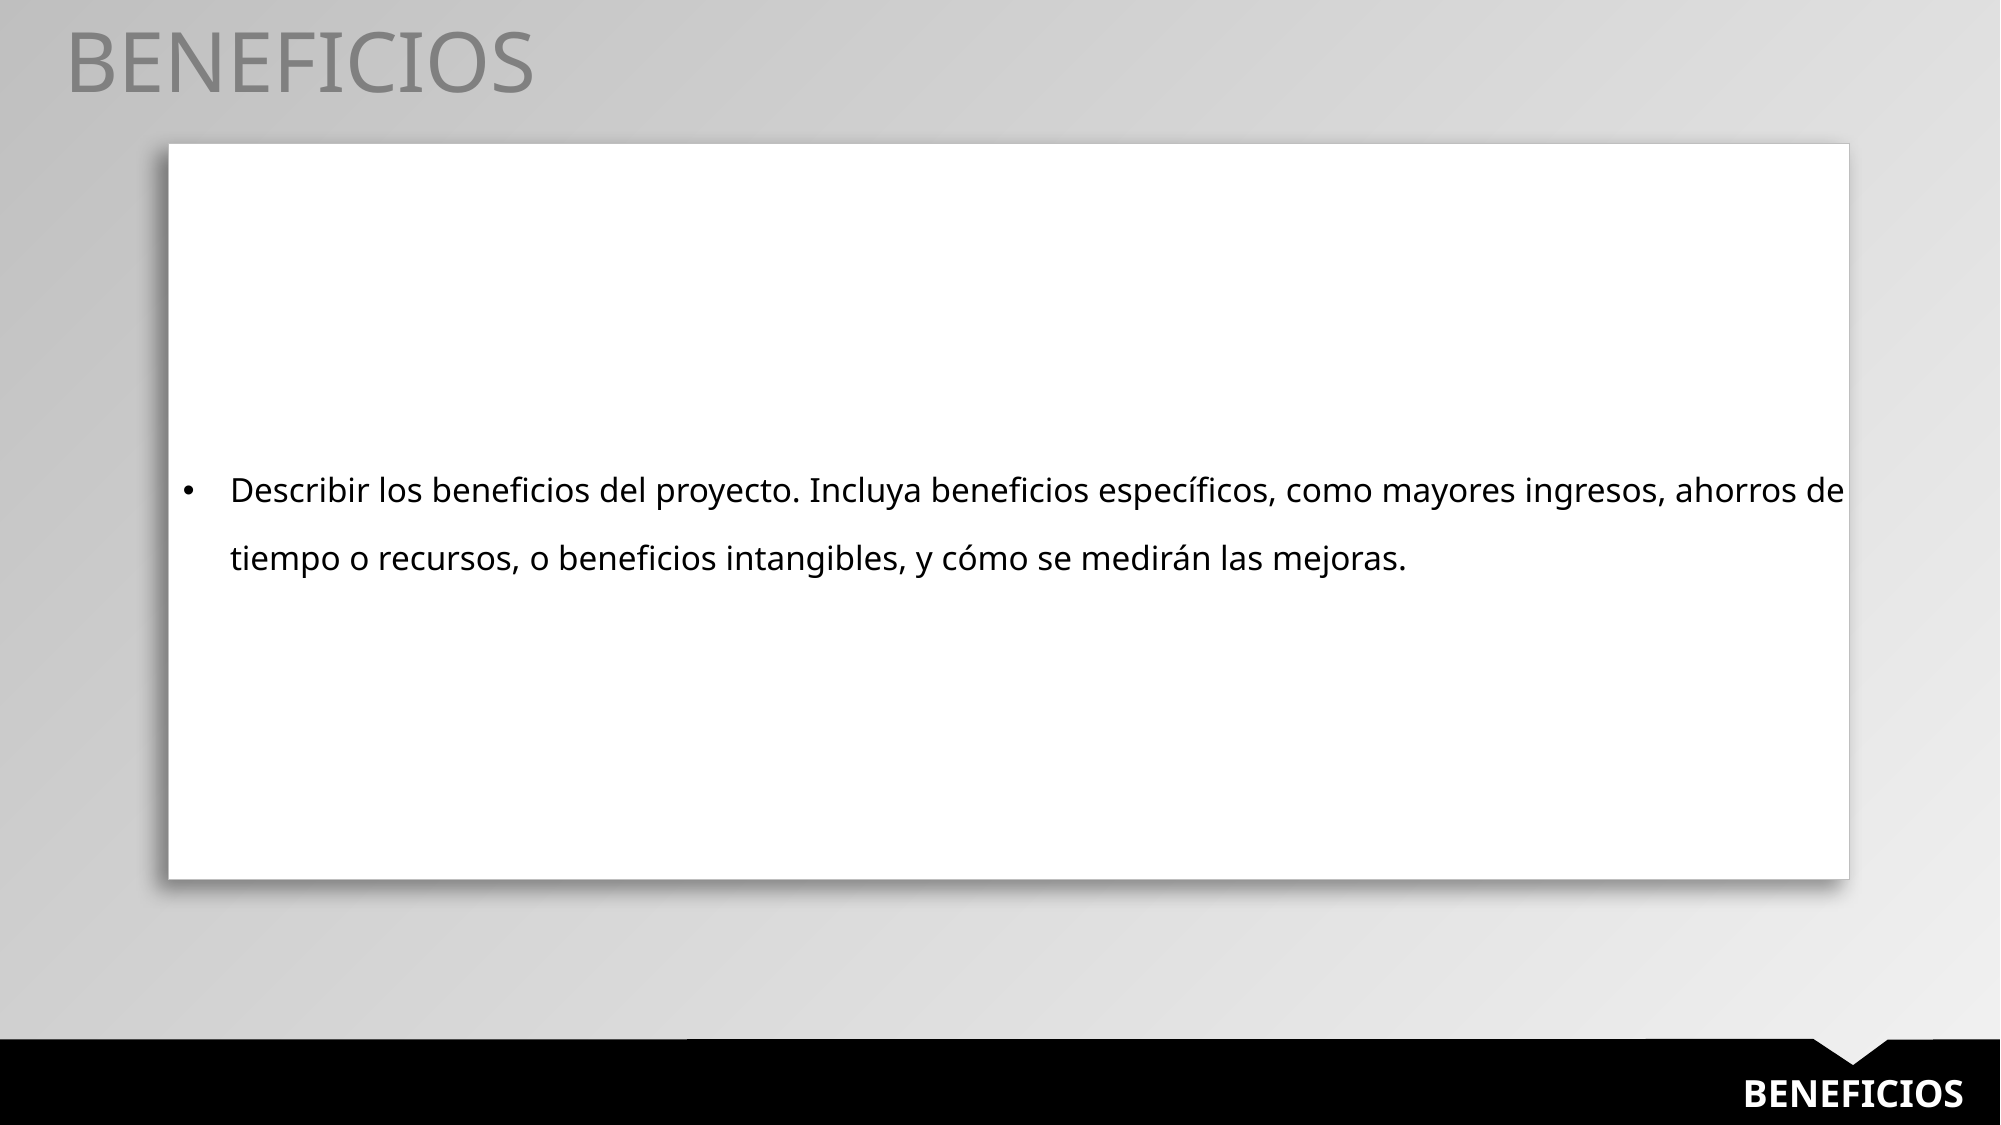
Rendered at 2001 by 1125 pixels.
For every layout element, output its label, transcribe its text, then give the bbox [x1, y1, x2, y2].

text_box [0, 1037, 2000, 1125]
table_header Describir los beneficios del proyecto. Incluya beneficios específicos, como mayores ingresos, ahorros de tiempo o recursos, o beneficios intangibles, y cómo se medirán las mejoras. [169, 144, 1849, 879]
text_box BENEFICIOS [620, 1062, 1980, 1123]
text_box BENEFICIOS [49, 1, 1133, 117]
